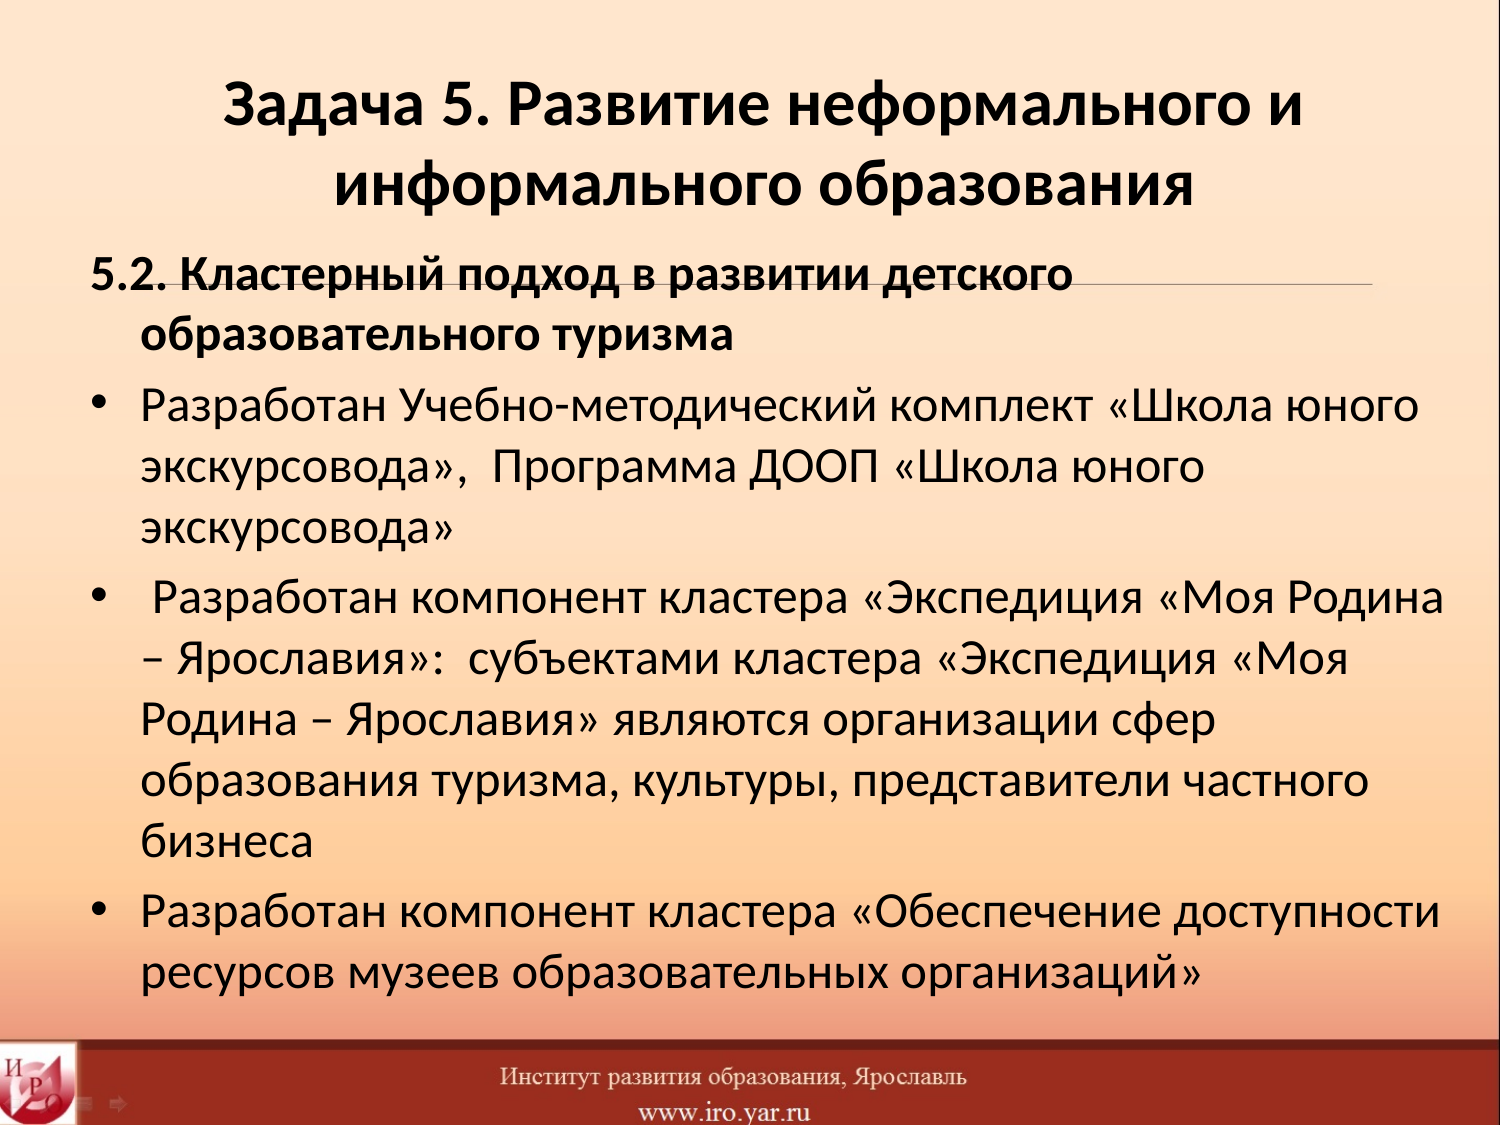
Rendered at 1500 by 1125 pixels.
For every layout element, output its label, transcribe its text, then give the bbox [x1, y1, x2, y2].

picture [0, 0, 1500, 1125]
list 5.2. Кластерный подход в развитии детского образовательного туризма Разработан Учебно-методический комплект «Школа юного экскурсовода», Программа ДООП «Школа юного экскурсовода» Разработан компонент кластера «Экспедиция «Моя Родина – Ярославия»: субъектами кластера «Экспедиция «Моя Родина – Ярославия» являются организации сфер образования туризма, культуры, представители частного бизнеса Разработан компонент кластера «Обеспечение доступности ресурсов музеев образовательных организаций» [75, 231, 1483, 1047]
title Задача 5. Развитие неформального и информального образования [29, 45, 1500, 233]
